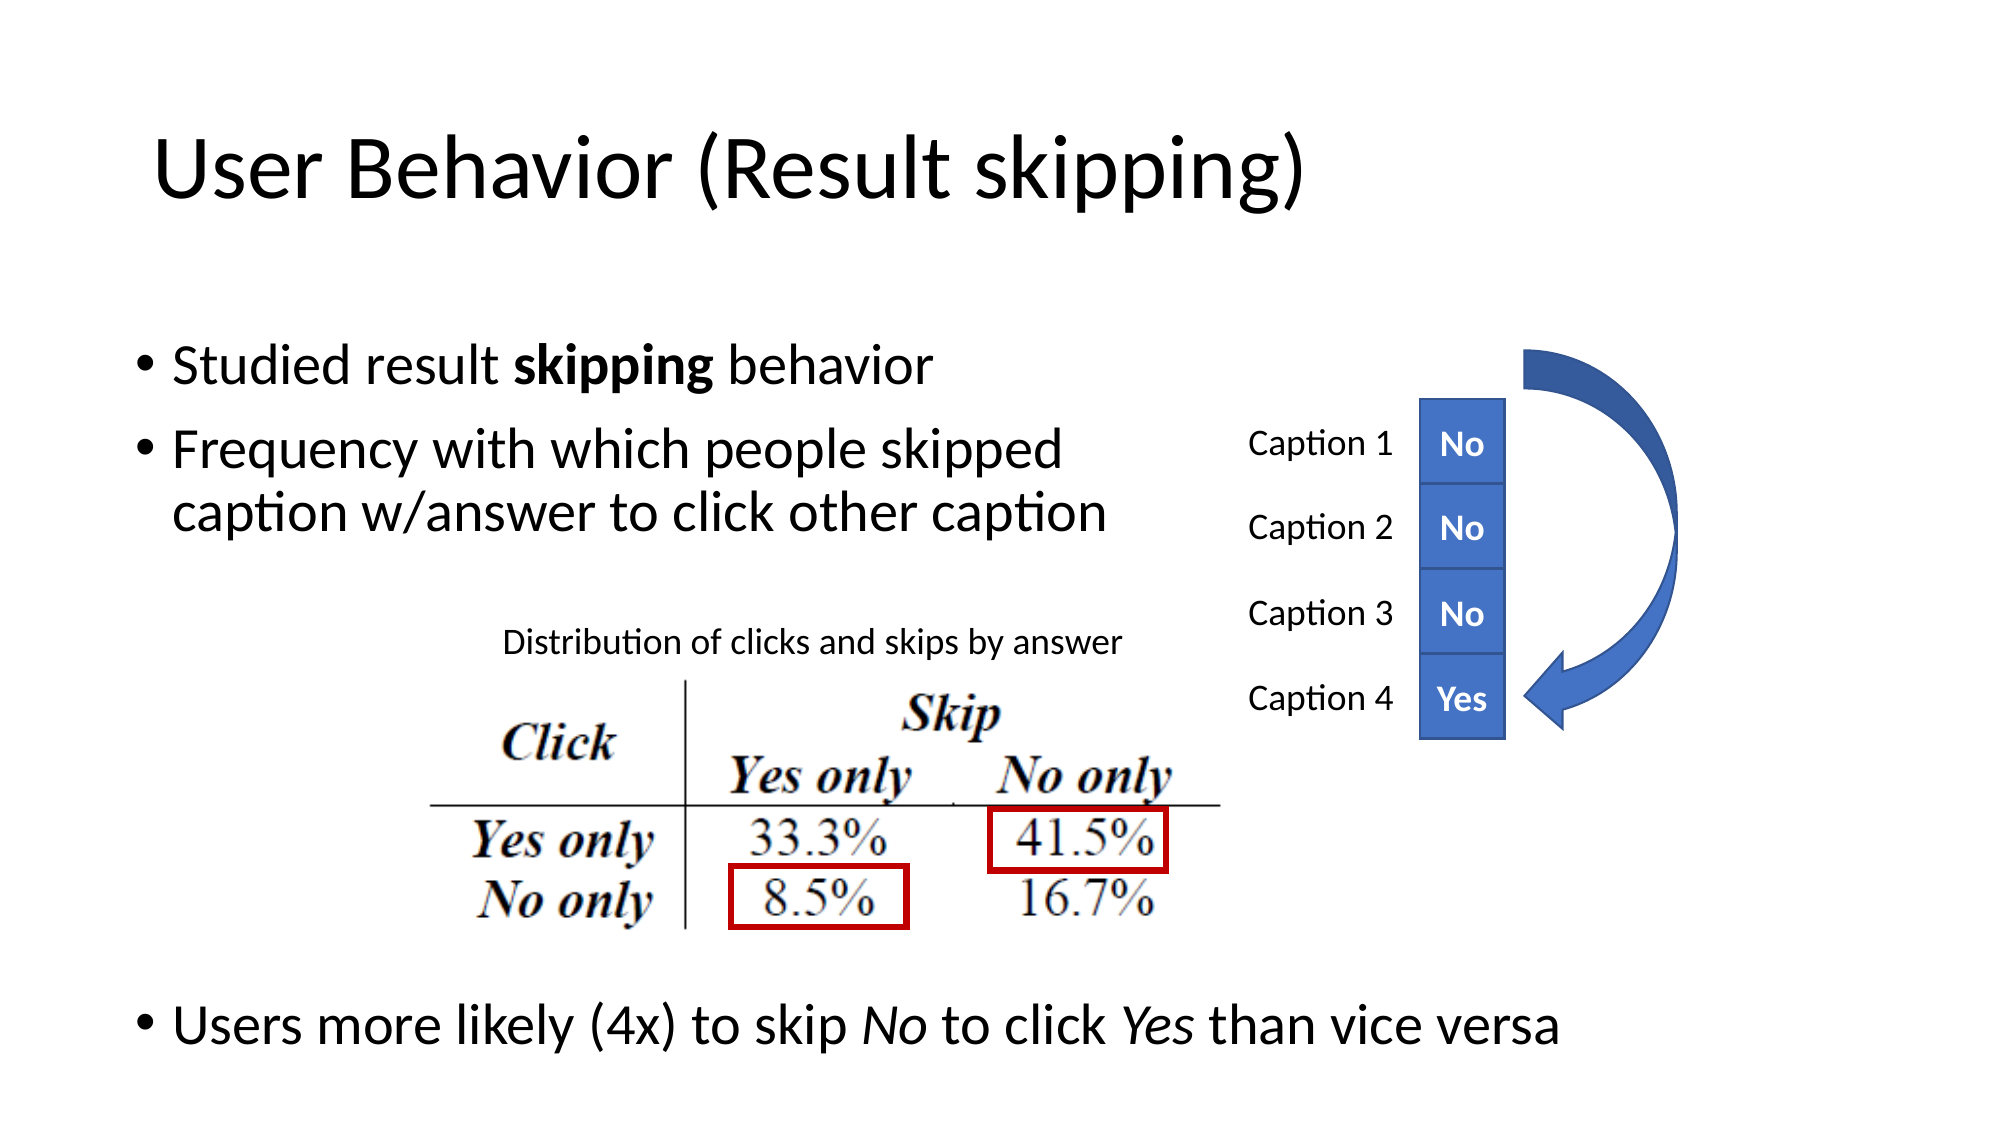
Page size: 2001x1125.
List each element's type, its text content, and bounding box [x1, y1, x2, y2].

text_box [1522, 349, 1678, 731]
text_box Caption 2 [1233, 494, 1409, 555]
text_box No [1419, 568, 1506, 653]
title User Behavior (Result skipping) [137, 59, 1863, 278]
text_box No [1419, 398, 1506, 482]
list Studied result skipping behavior Frequency with which people skipped caption w/answer to click other caption Distribution of clicks and skips by answer Users more likely (4x) to skip No to click Yes than vice versa [120, 326, 1657, 1078]
text_box Yes [1419, 653, 1506, 740]
text_box Caption 1 [1233, 410, 1409, 471]
text_box Caption 3 [1233, 580, 1409, 641]
text_box No [1419, 482, 1506, 568]
text_box Caption 4 [1244, 665, 1409, 726]
picture [413, 665, 1244, 953]
